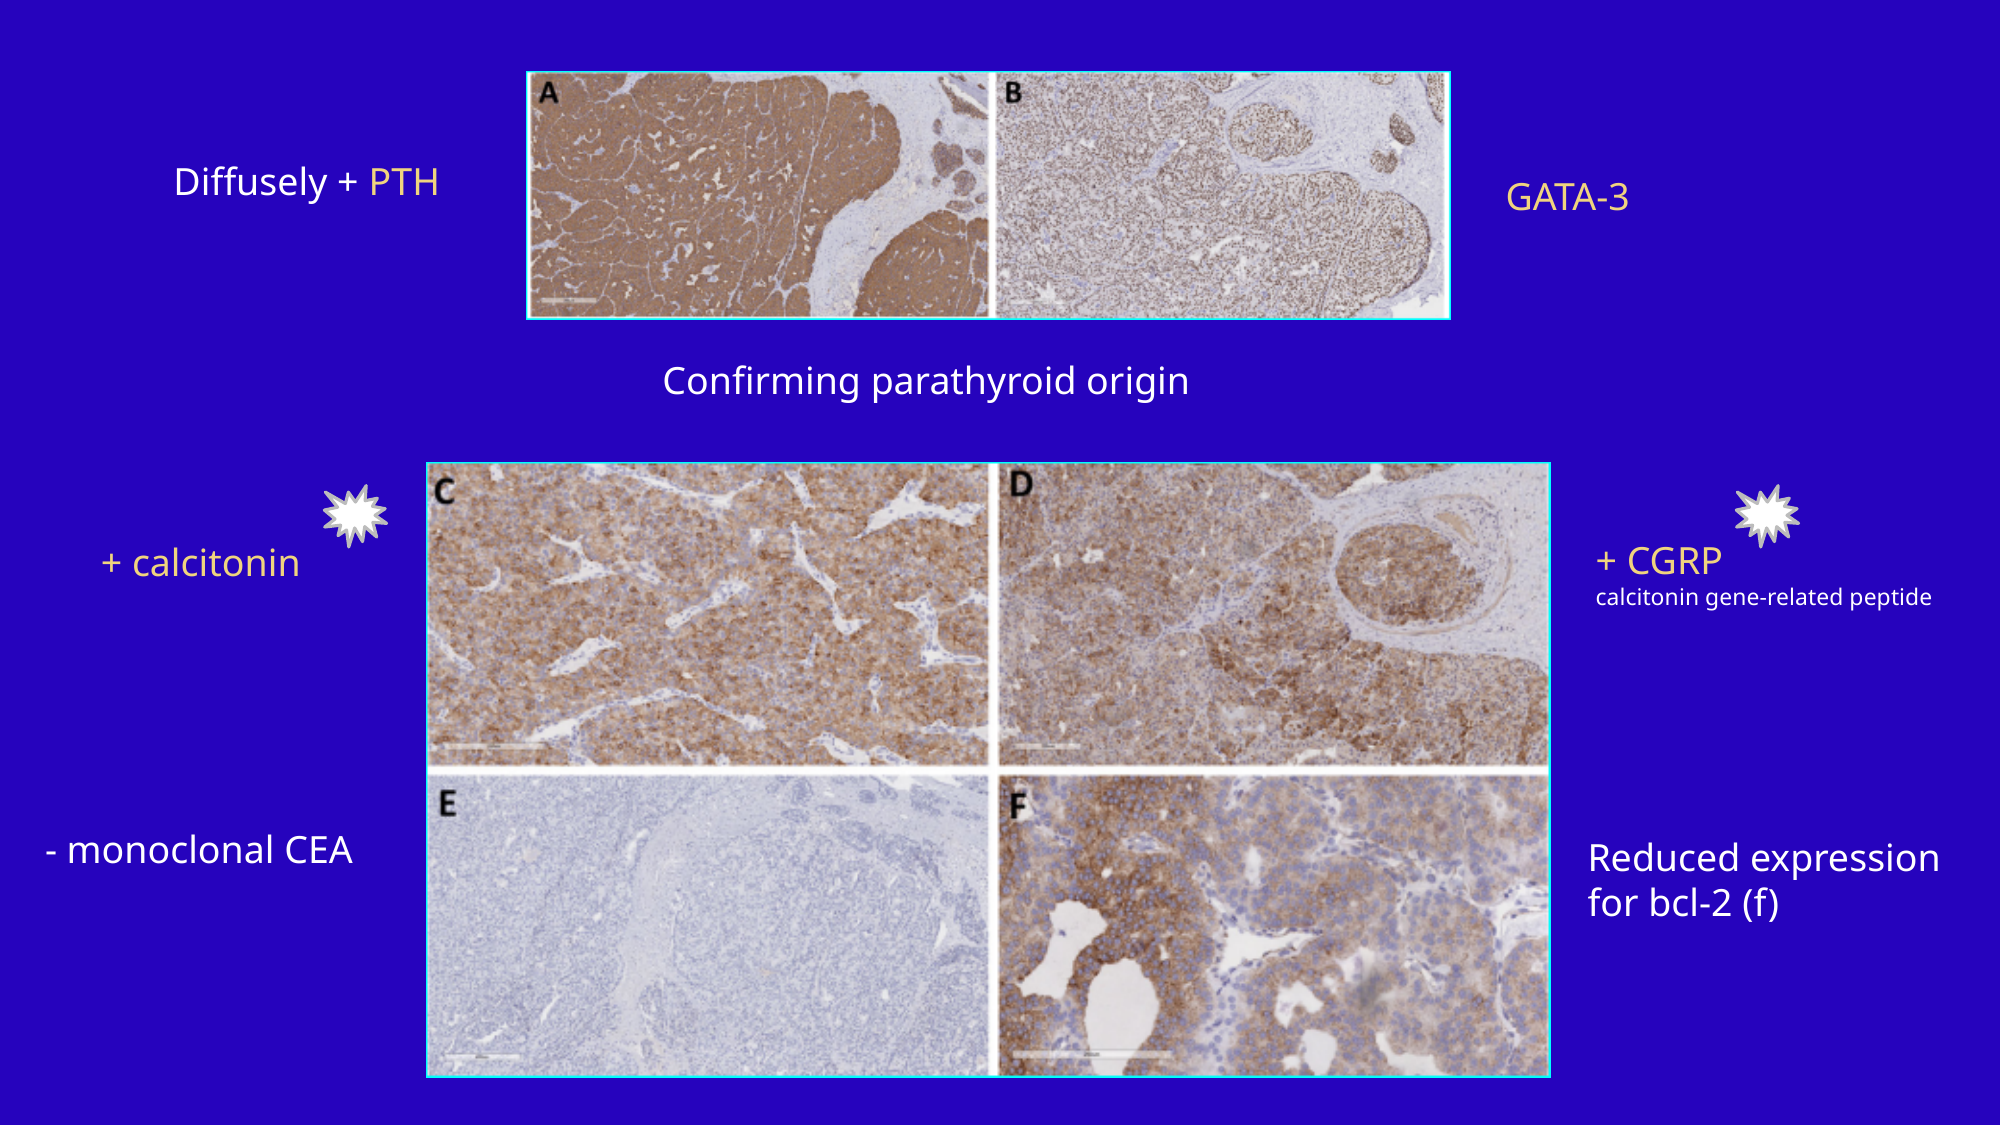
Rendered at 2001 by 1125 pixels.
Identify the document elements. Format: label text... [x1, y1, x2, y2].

text_box Confirming parathyroid origin [647, 349, 1886, 409]
text_box [1734, 484, 1801, 549]
text_box + CGRP calcitonin gene-related peptide [1580, 529, 1954, 617]
text_box Reduced expression for bcl-2 (f) [1572, 826, 1987, 931]
text_box + calcitonin [86, 531, 317, 592]
text_box - monoclonal CEA [30, 818, 420, 879]
picture [526, 71, 1451, 321]
text_box GATA-3 [1490, 165, 1645, 225]
text_box [322, 484, 389, 549]
text_box Diffusely + PTH [158, 150, 520, 211]
picture [426, 461, 1551, 1079]
